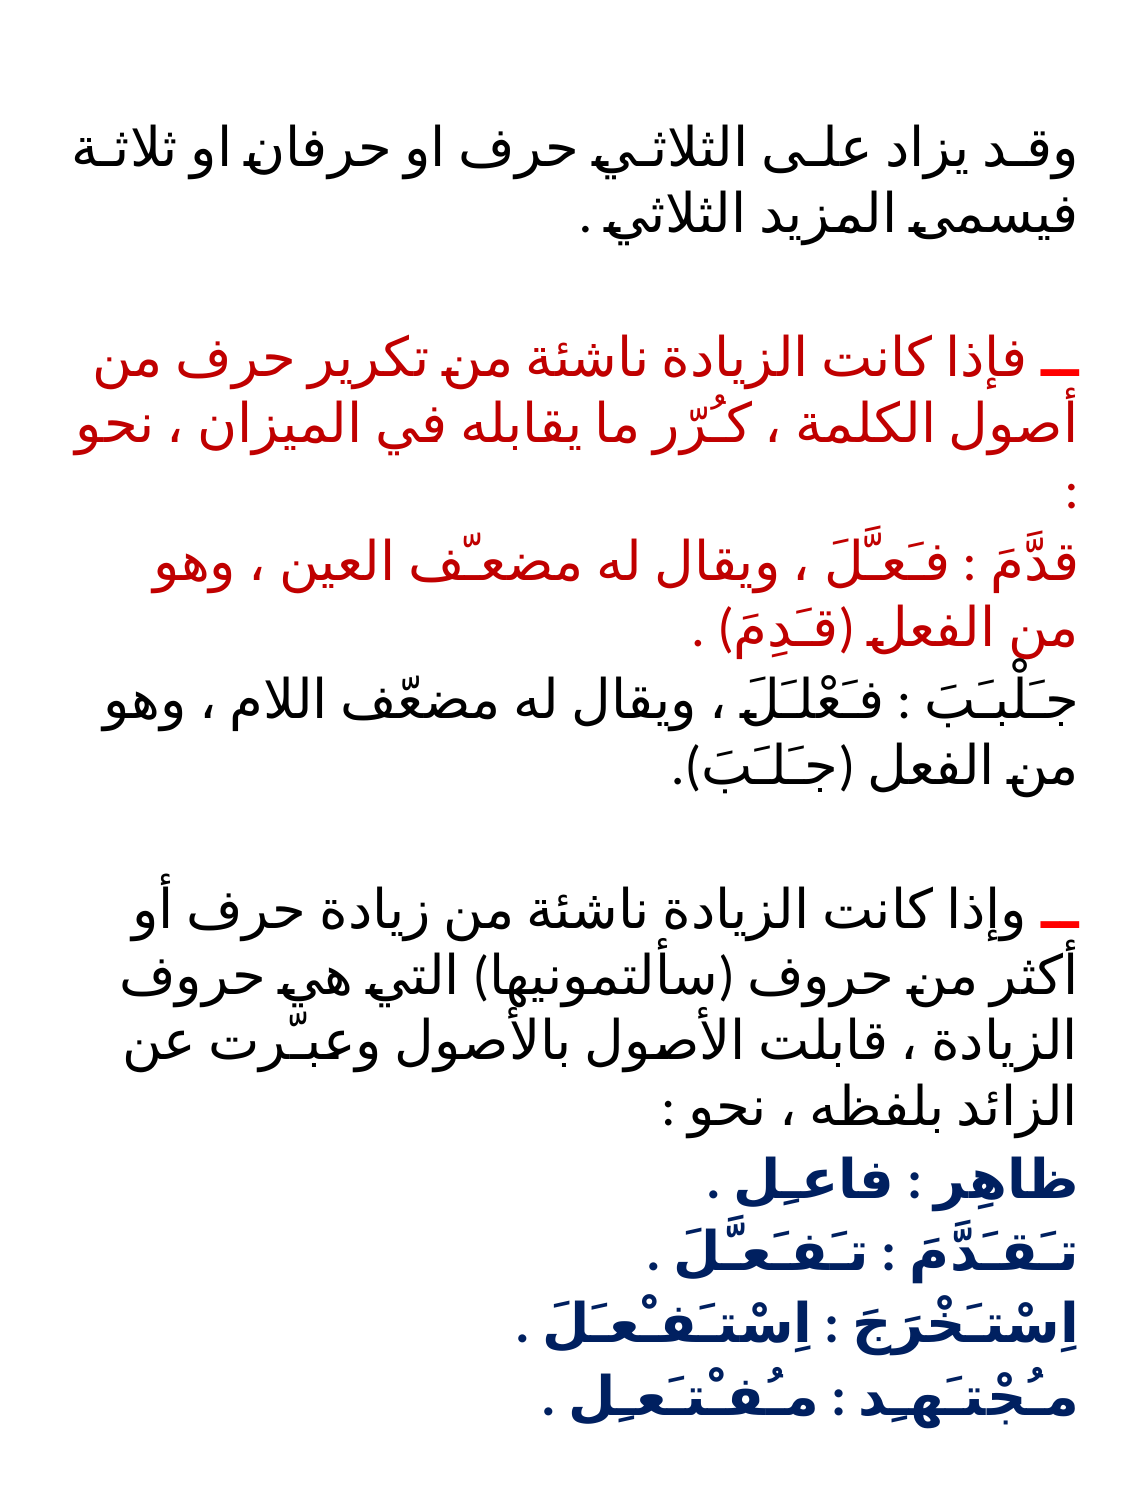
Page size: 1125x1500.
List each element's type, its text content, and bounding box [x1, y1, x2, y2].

list وقد يزاد على الثلاثي حرف او حرفان او ثلاثة فيسمى المزيد الثلاثي . ــ فإذا كانت الزيادة ناشئة من تكرير حرف من أصول الكلمة ، كـُرّر ما يقابله في الميزان ، نحو : قدَّمَ : فـَعـَّلَ ، ويقال له مضعـّف العين ، وهو من الفعل (قـَدِمَ) . جـَلْبـَبَ : فـَعْلـَلَ ، ويقال له مضعّف اللام ، وهو من الفعل (جـَلـَبَ). ــ وإذا كانت الزيادة ناشئة من زيادة حرف أو أكثر من حروف (سألتمونيها) التي هي حروف الزيادة ، قابلت الأصول بالأصول وعبـّرت عن الزائد بلفظه ، نحو : ظاهِر : فاعـِل . تـَقـَدَّمَ : تـَفـَعـَّلَ . اِسْتـَخْرَجَ : اِسْتـَفـْعـَلَ . مـُجْتـَهـِد : مـُفـْتـَعـِل . [56, 104, 1095, 1447]
